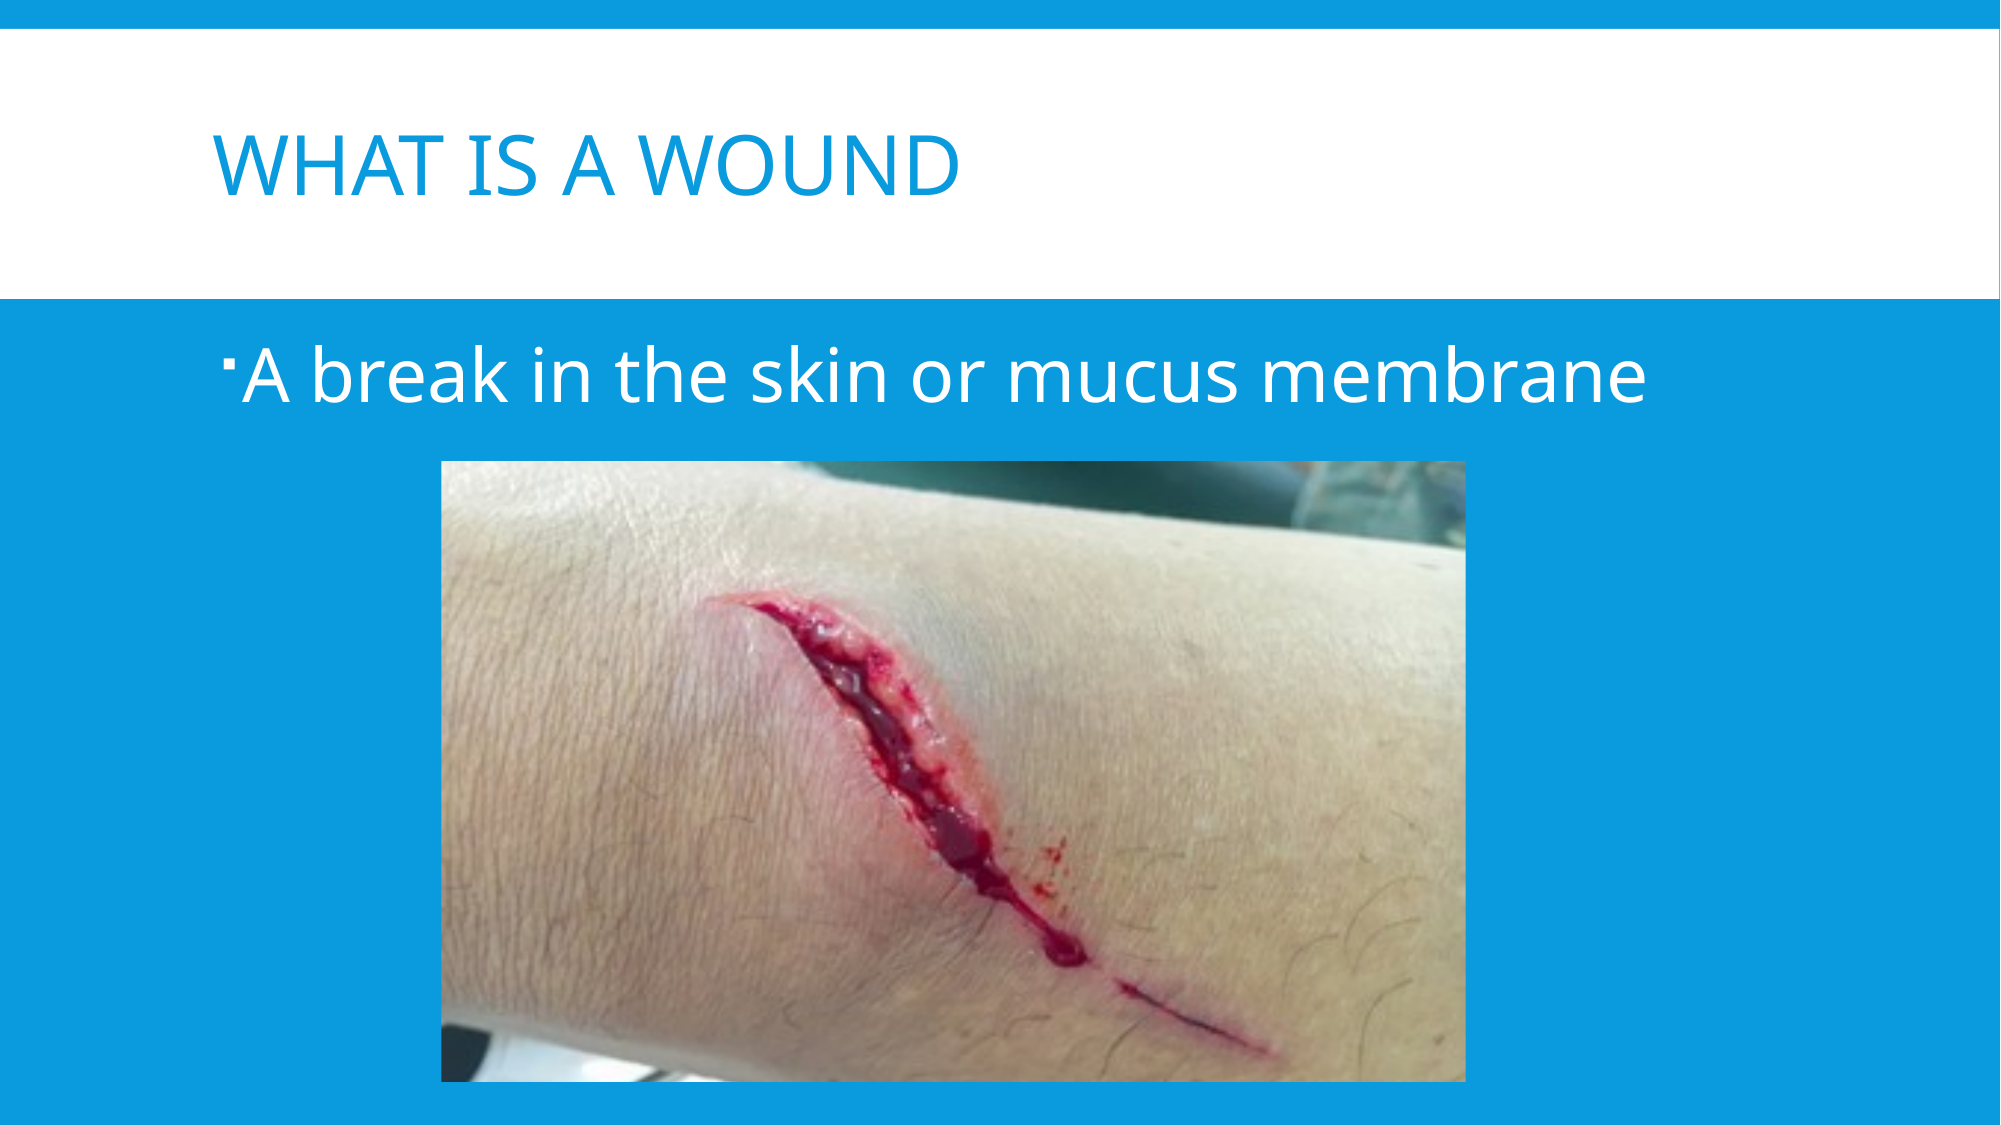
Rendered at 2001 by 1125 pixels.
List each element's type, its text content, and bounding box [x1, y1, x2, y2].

picture [442, 462, 1465, 1081]
list A break in the skin or mucus membrane [197, 329, 1803, 1020]
title What is a wound [197, 46, 1803, 295]
